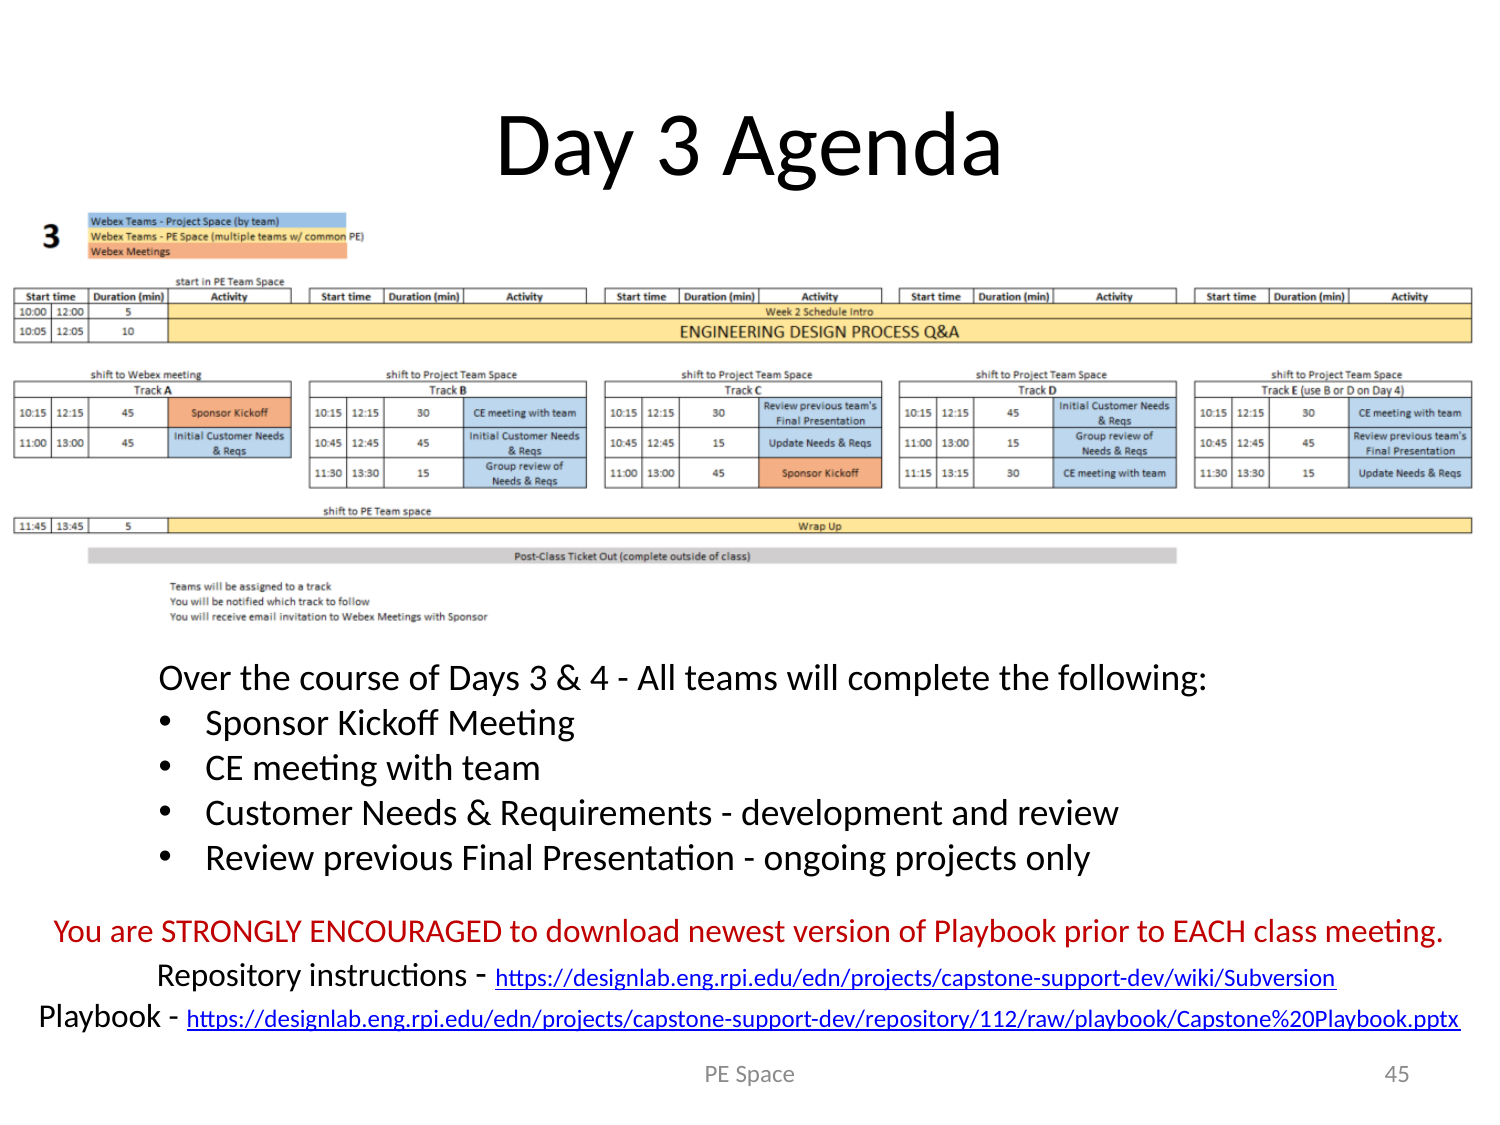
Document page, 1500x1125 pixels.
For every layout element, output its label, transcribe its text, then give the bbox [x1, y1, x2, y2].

slide_number 45 [1074, 1042, 1425, 1103]
picture [0, 203, 1500, 633]
list [75, 641, 1425, 902]
footer PE Space [512, 1042, 988, 1103]
text_box Over the course of Days 3 & 4 - All teams will complete the following: Sponsor Kickoff Meeting CE meeting with team Customer Needs & Requirements - development and review Review previous Final Presentation - ongoing projects only [143, 645, 1357, 886]
text_box You are STRONGLY ENCOURAGED to download newest version of Playbook prior to EACH class meeting. Repository instructions - https://designlab.eng.rpi.edu/edn/projects/capstone-support-dev/wiki/Subversion Playbook - https://designlab.eng.rpi.edu/edn/projects/capstone-support-dev/repository/112/raw/playbook/Capstone%20Playbook.pptx [23, 902, 1476, 1042]
title Day 3 Agenda [75, 45, 1425, 202]
